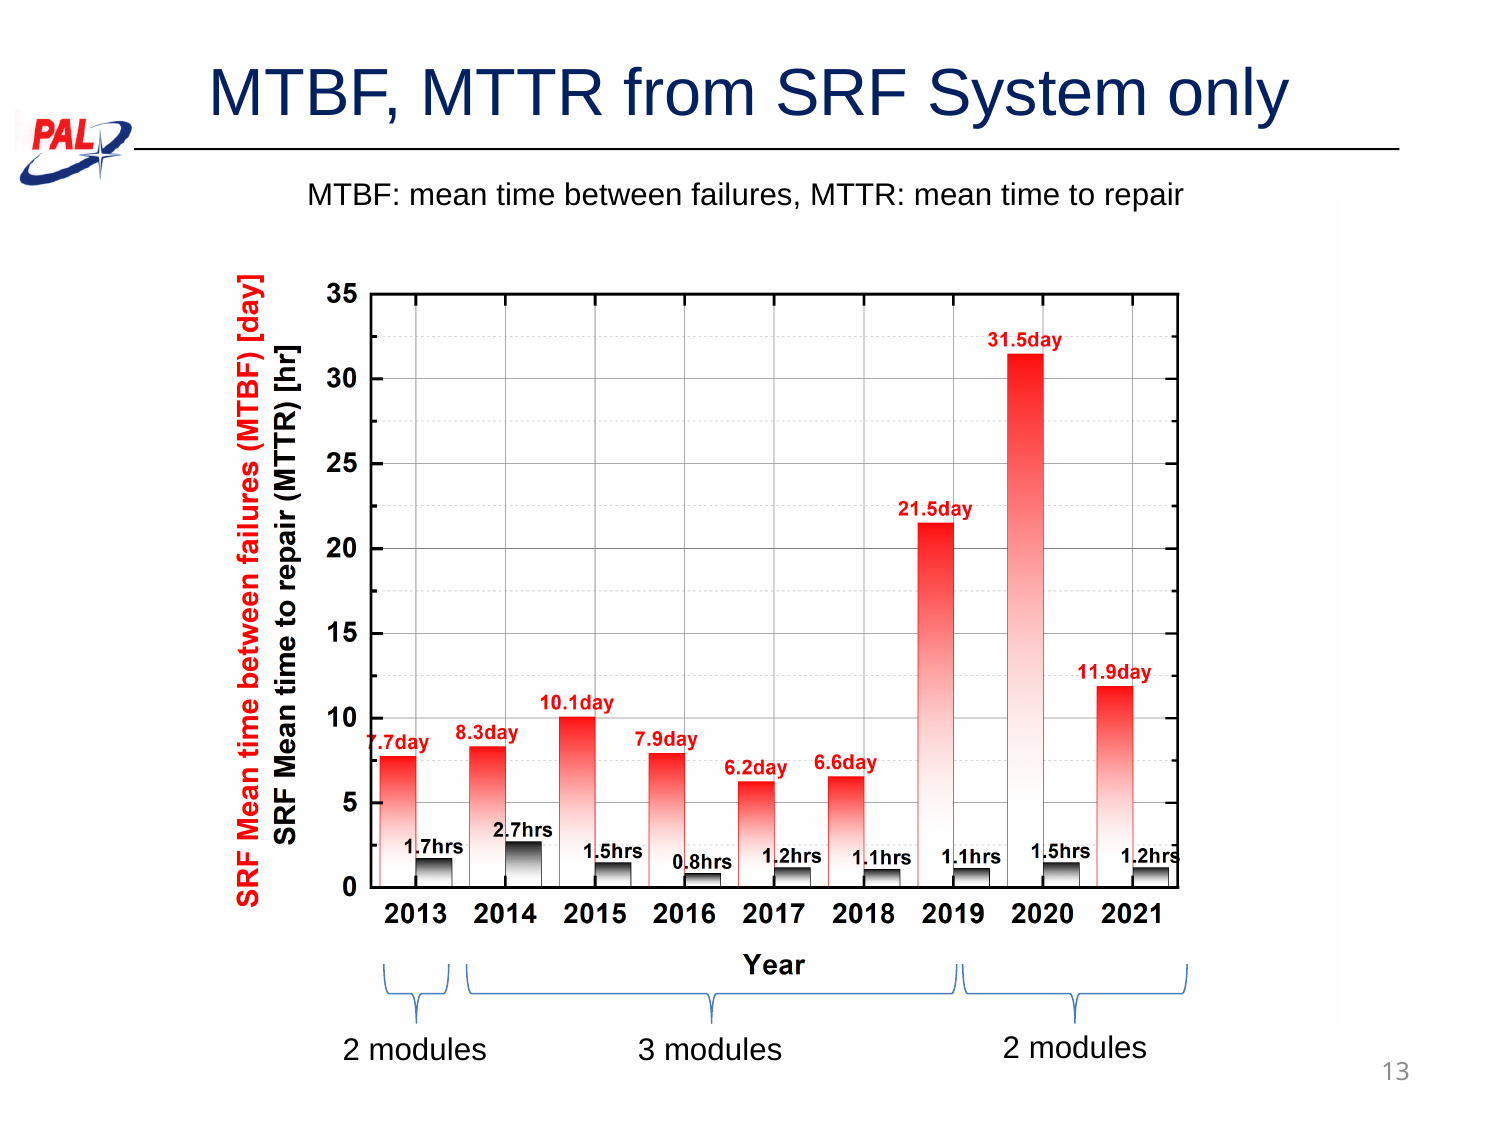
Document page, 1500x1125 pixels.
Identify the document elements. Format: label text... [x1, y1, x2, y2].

title MTBF, MTTR from SRF System only [75, 30, 1425, 147]
picture [159, 198, 1341, 1024]
text_box 2 modules [327, 1032, 503, 1075]
slide_number 13 [1074, 1042, 1425, 1103]
text_box 3 modules [623, 1032, 798, 1075]
picture [15, 109, 135, 190]
text_box MTBF: mean time between failures, MTTR: mean time to repair [292, 166, 1201, 197]
text_box 2 modules [987, 1032, 1163, 1072]
